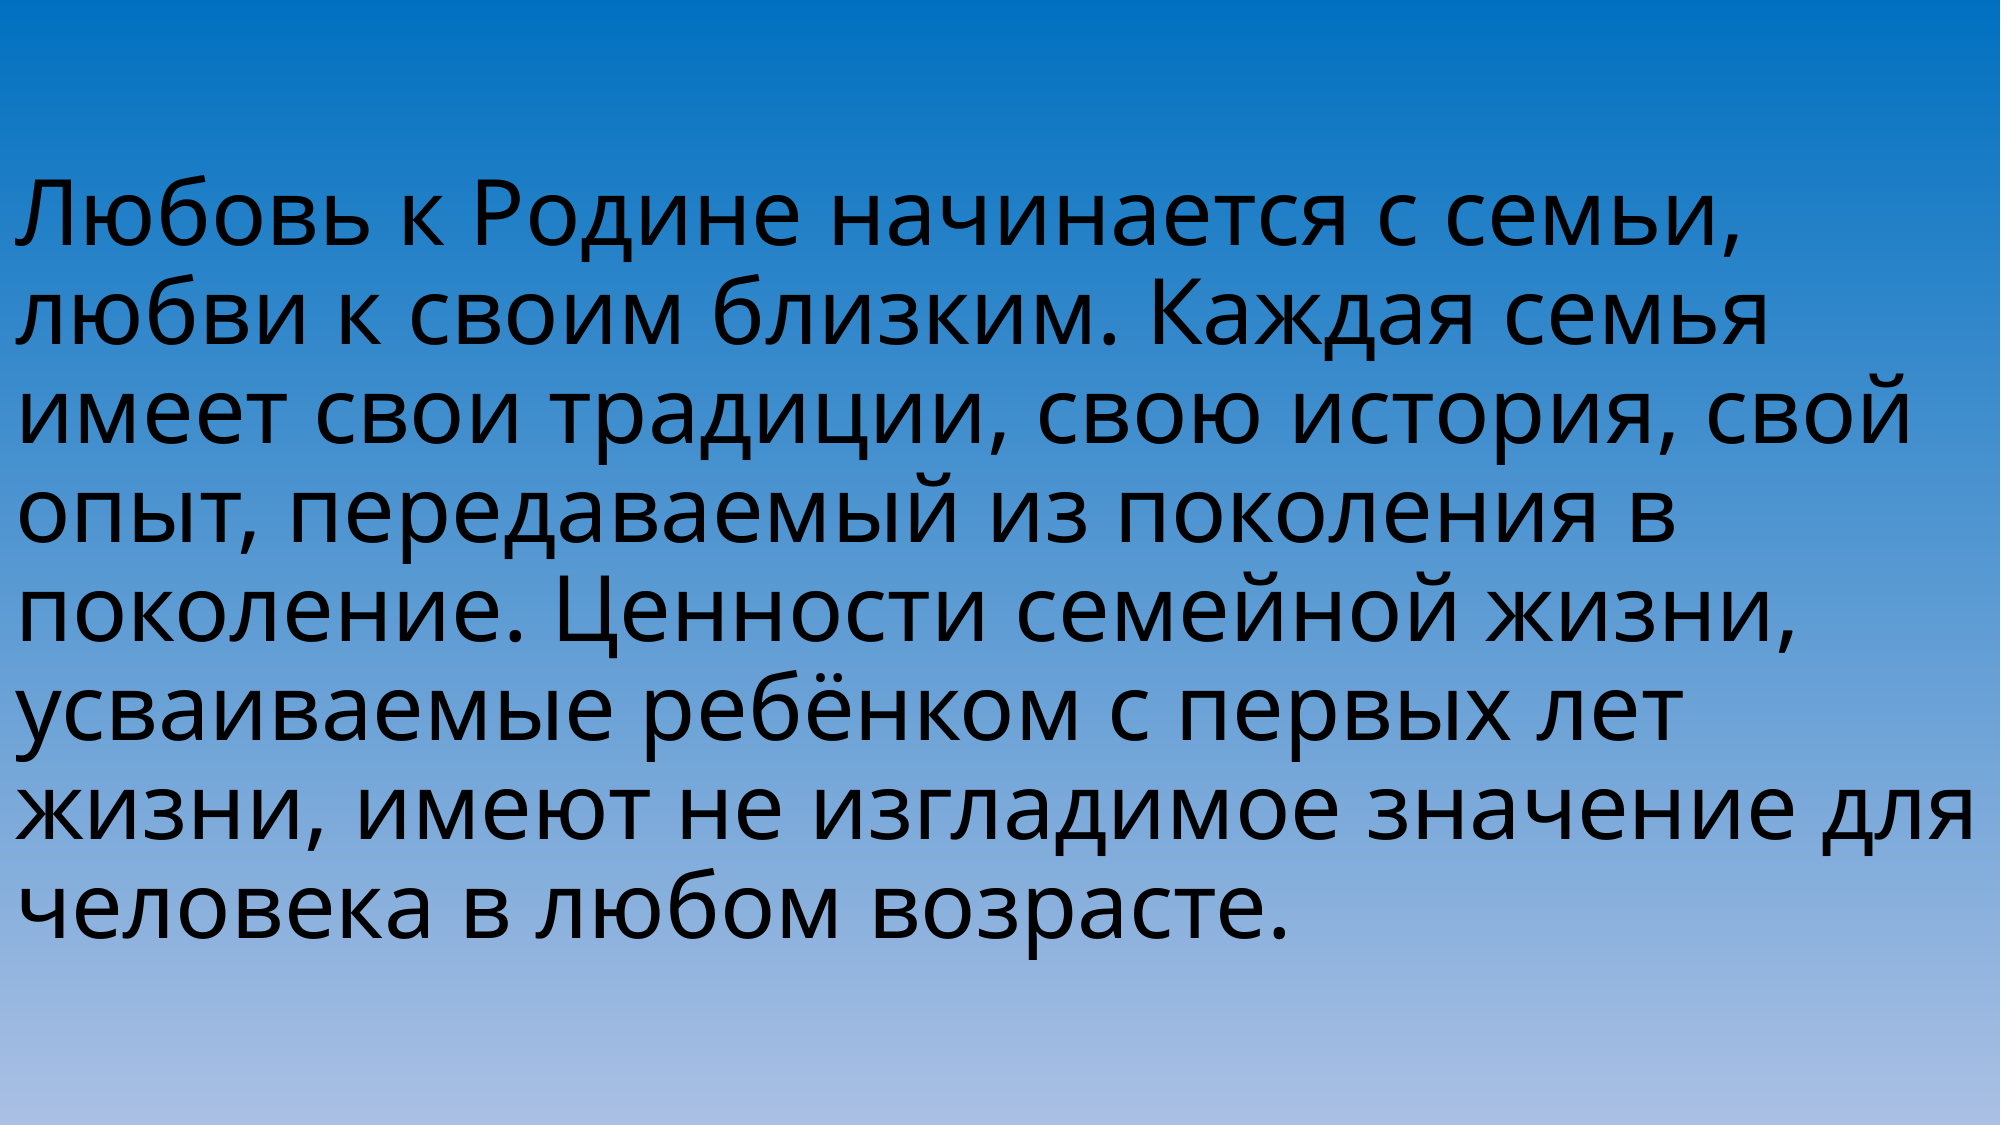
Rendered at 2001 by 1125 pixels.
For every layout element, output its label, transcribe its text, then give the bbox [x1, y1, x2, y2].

title Любовь к Родине начинается с семьи, любви к своим близким. Каждая семья имеет свои традиции, свою история, свой опыт, передаваемый из поколения в поколение. Ценности семейной жизни, усваиваемые ребёнком с первых лет жизни, имеют не изгладимое значение для человека в любом возрасте. [0, 0, 2000, 1125]
